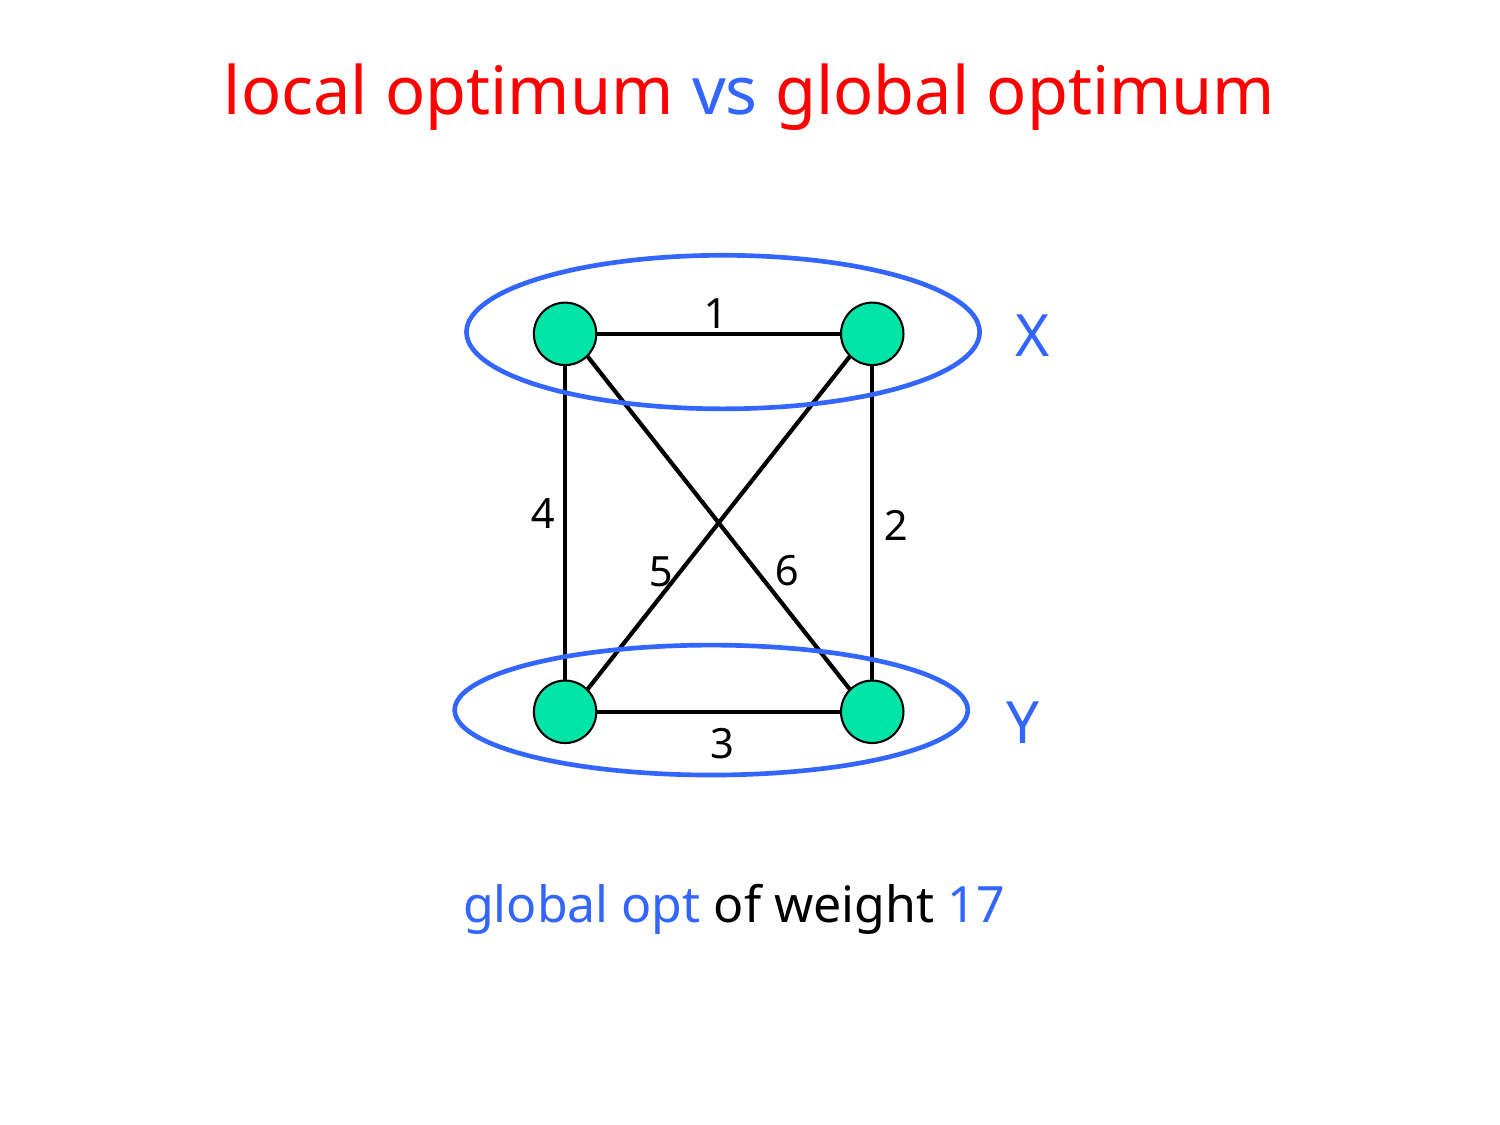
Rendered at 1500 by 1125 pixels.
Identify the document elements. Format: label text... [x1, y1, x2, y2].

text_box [586, 355, 851, 690]
text_box 2 [877, 491, 923, 557]
text_box [454, 654, 968, 776]
text_box Y [991, 677, 1055, 763]
title local optimum vs global optimum [0, 18, 1500, 136]
text_box 4 [516, 479, 560, 545]
text_box [466, 255, 980, 398]
text_box X [1000, 290, 1065, 376]
text_box global opt of weight 17 [448, 864, 1020, 940]
